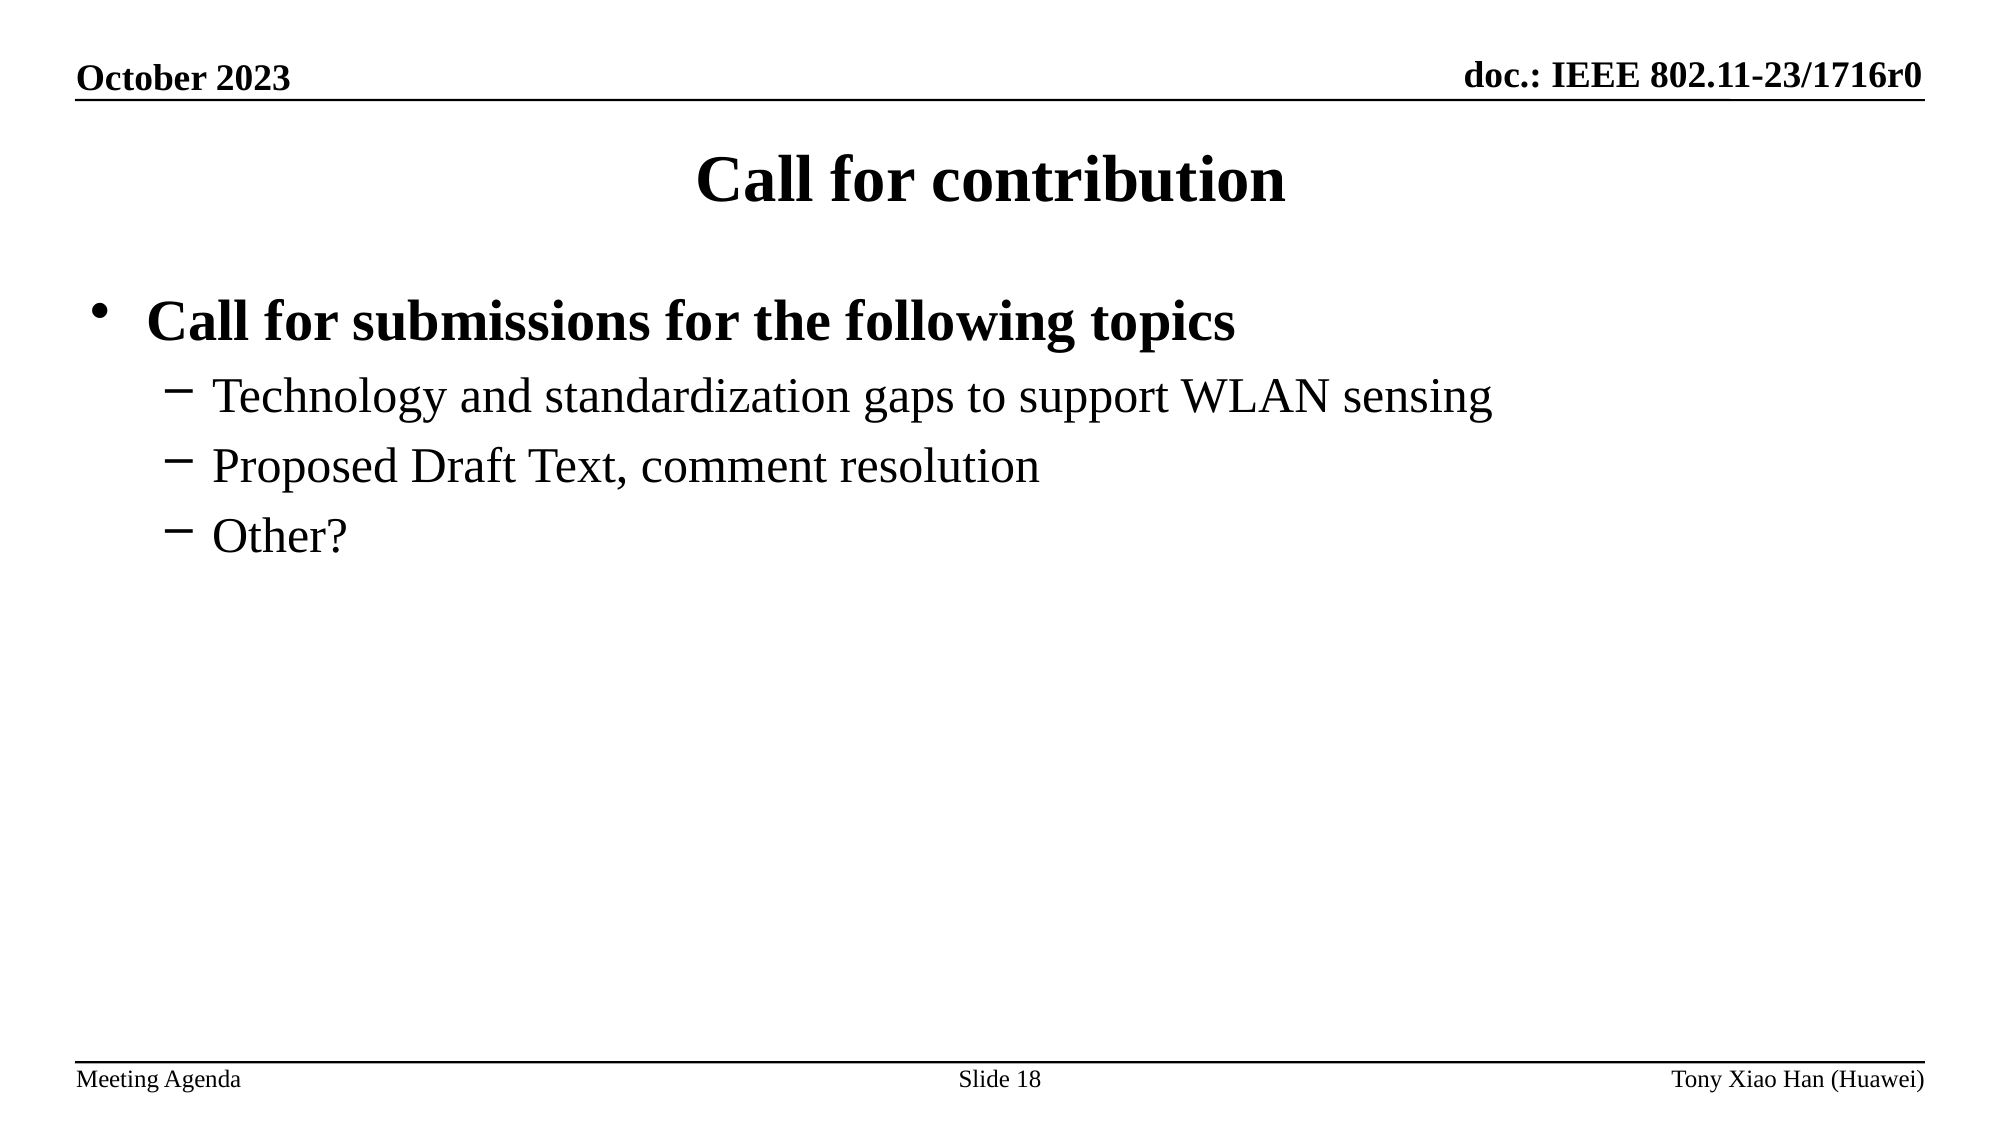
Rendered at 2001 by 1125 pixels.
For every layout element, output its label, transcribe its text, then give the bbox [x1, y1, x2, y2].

text_box Call for contribution [362, 87, 1638, 263]
text_box Call for submissions for the following topics Technology and standardization gaps to support WLAN sensing Proposed Draft Text, comment resolution Other? [75, 275, 1925, 1050]
